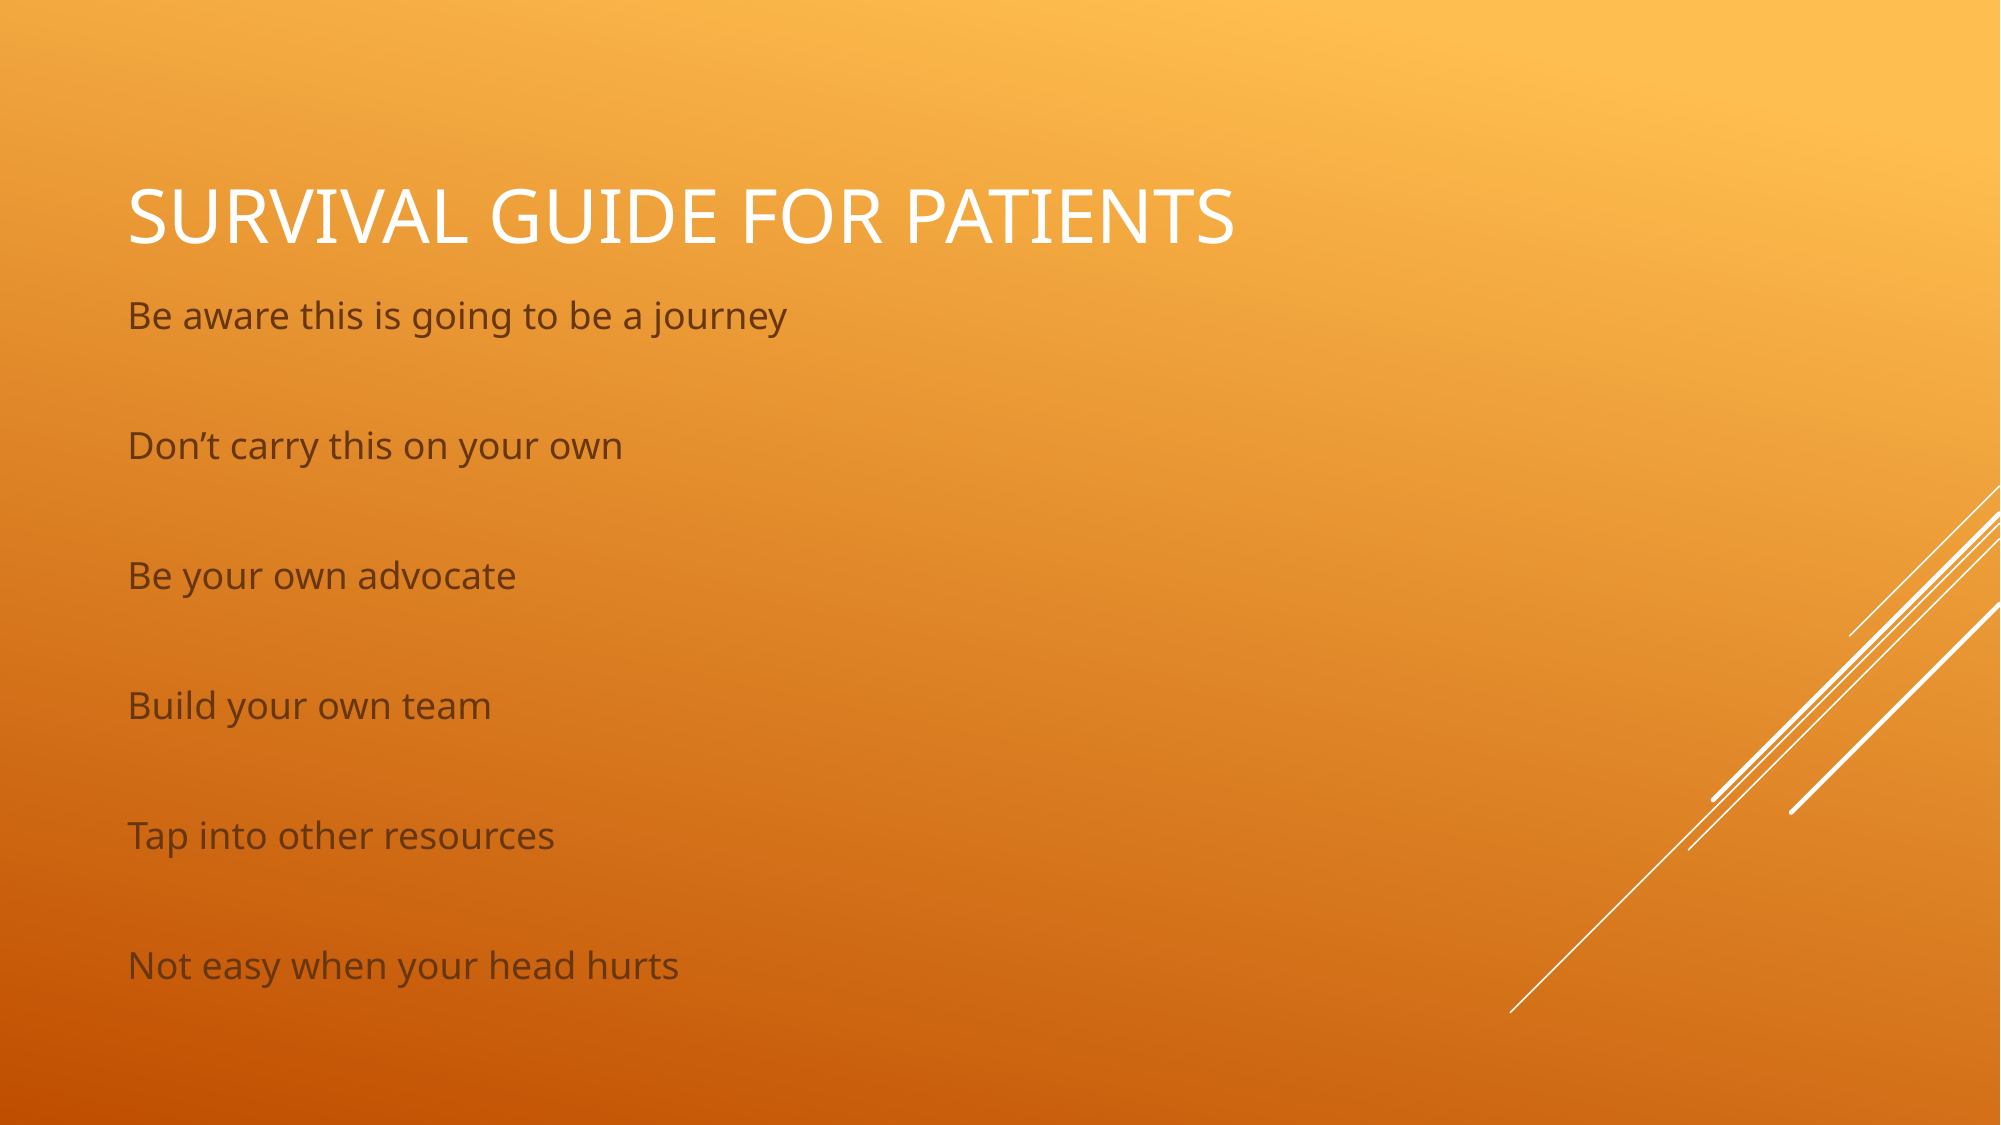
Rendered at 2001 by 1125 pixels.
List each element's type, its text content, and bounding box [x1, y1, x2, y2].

title Survival guide for patients [112, 107, 1513, 266]
list Be aware this is going to be a journey Don’t carry this on your own Be your own advocate Build your own team Tap into other resources Not easy when your head hurts [112, 284, 1513, 1045]
